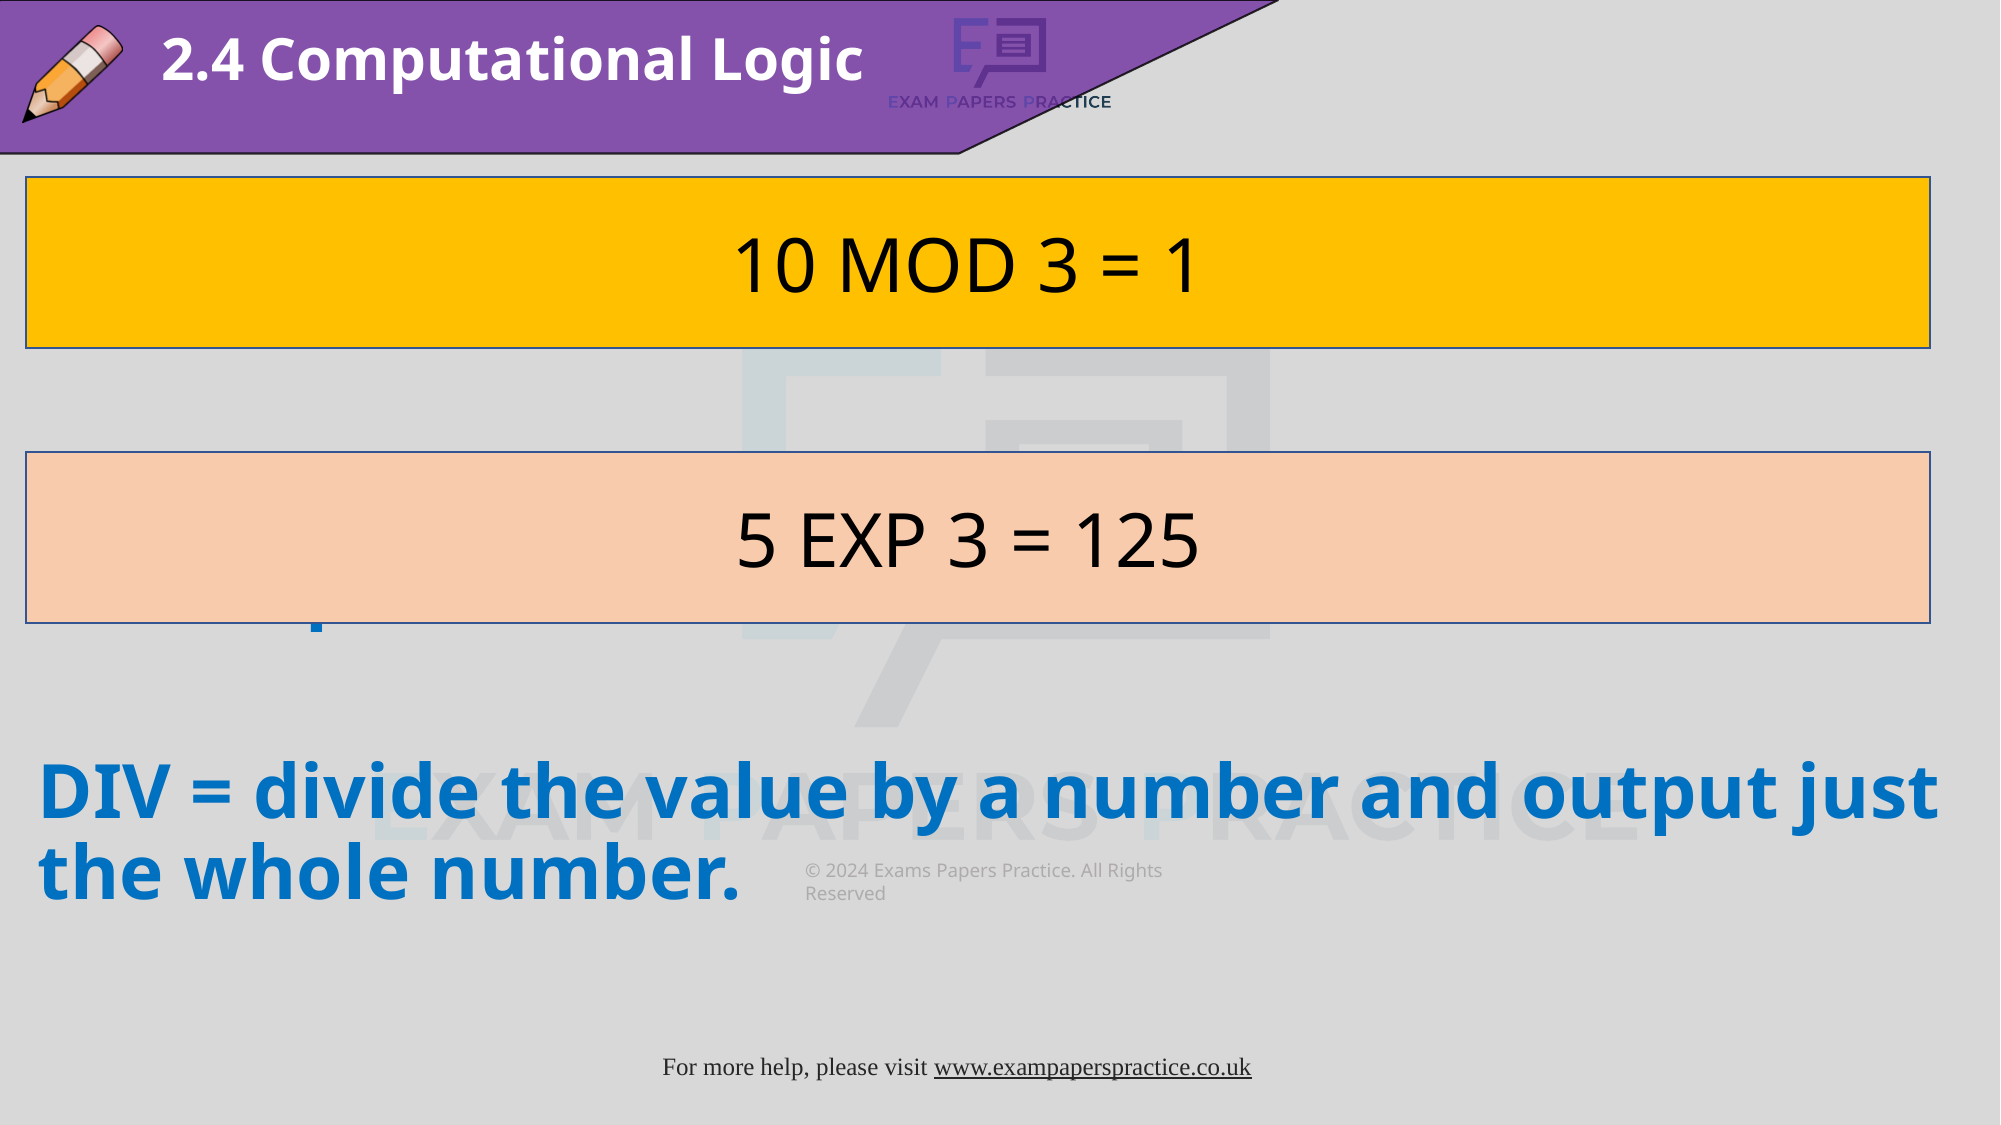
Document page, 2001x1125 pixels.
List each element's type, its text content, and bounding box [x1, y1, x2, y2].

text_box 5 EXP 3 = 125 [25, 451, 1931, 624]
text_box 10 MOD 3 = 1 [25, 176, 1931, 349]
list 2.4 Computational Logic [146, 22, 960, 134]
list MOD = divide the value by a number and output the remainder. EXP = multiply the number by itself, the amount of times specified. DIV = divide the value by a number and output just the whole number. [22, 176, 1974, 1120]
picture [22, 25, 123, 123]
